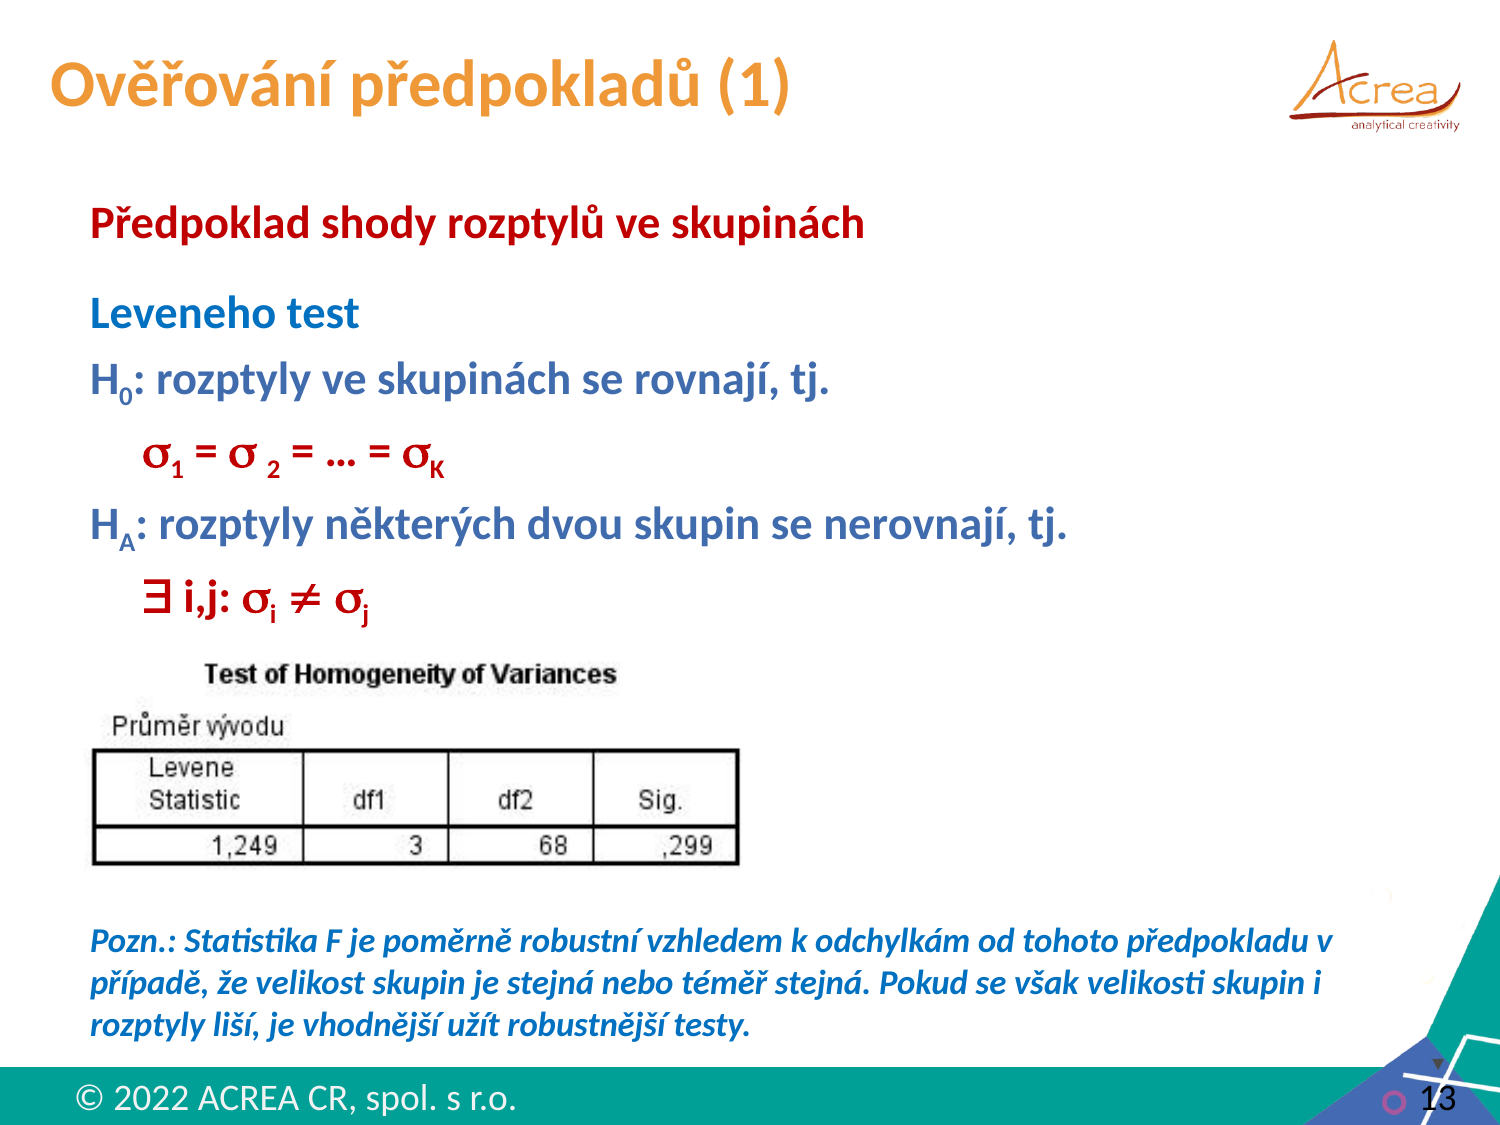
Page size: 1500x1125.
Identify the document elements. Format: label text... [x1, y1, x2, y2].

title Ověřování předpokladů (1) [35, 35, 1276, 124]
list Předpoklad shody rozptylů ve skupinách Leveneho test H0: rozptyly ve skupinách se rovnají, tj. 1 =  2 = … = K HA: rozptyly některých dvou skupin se nerovnají, tj.  i,j: i  j Pozn.: Statistika F je poměrně robustní vzhledem k odchylkám od tohoto předpokladu v případě, že velikost skupin je stejná nebo téměř stejná. Pokud se však velikosti skupin i rozptyly liší, je vhodnější užít robustnější testy. [75, 184, 1425, 1059]
picture [84, 644, 751, 877]
picture [1249, 10, 1500, 161]
picture [1280, 853, 1500, 1125]
slide_number 13 [1403, 1065, 1500, 1125]
